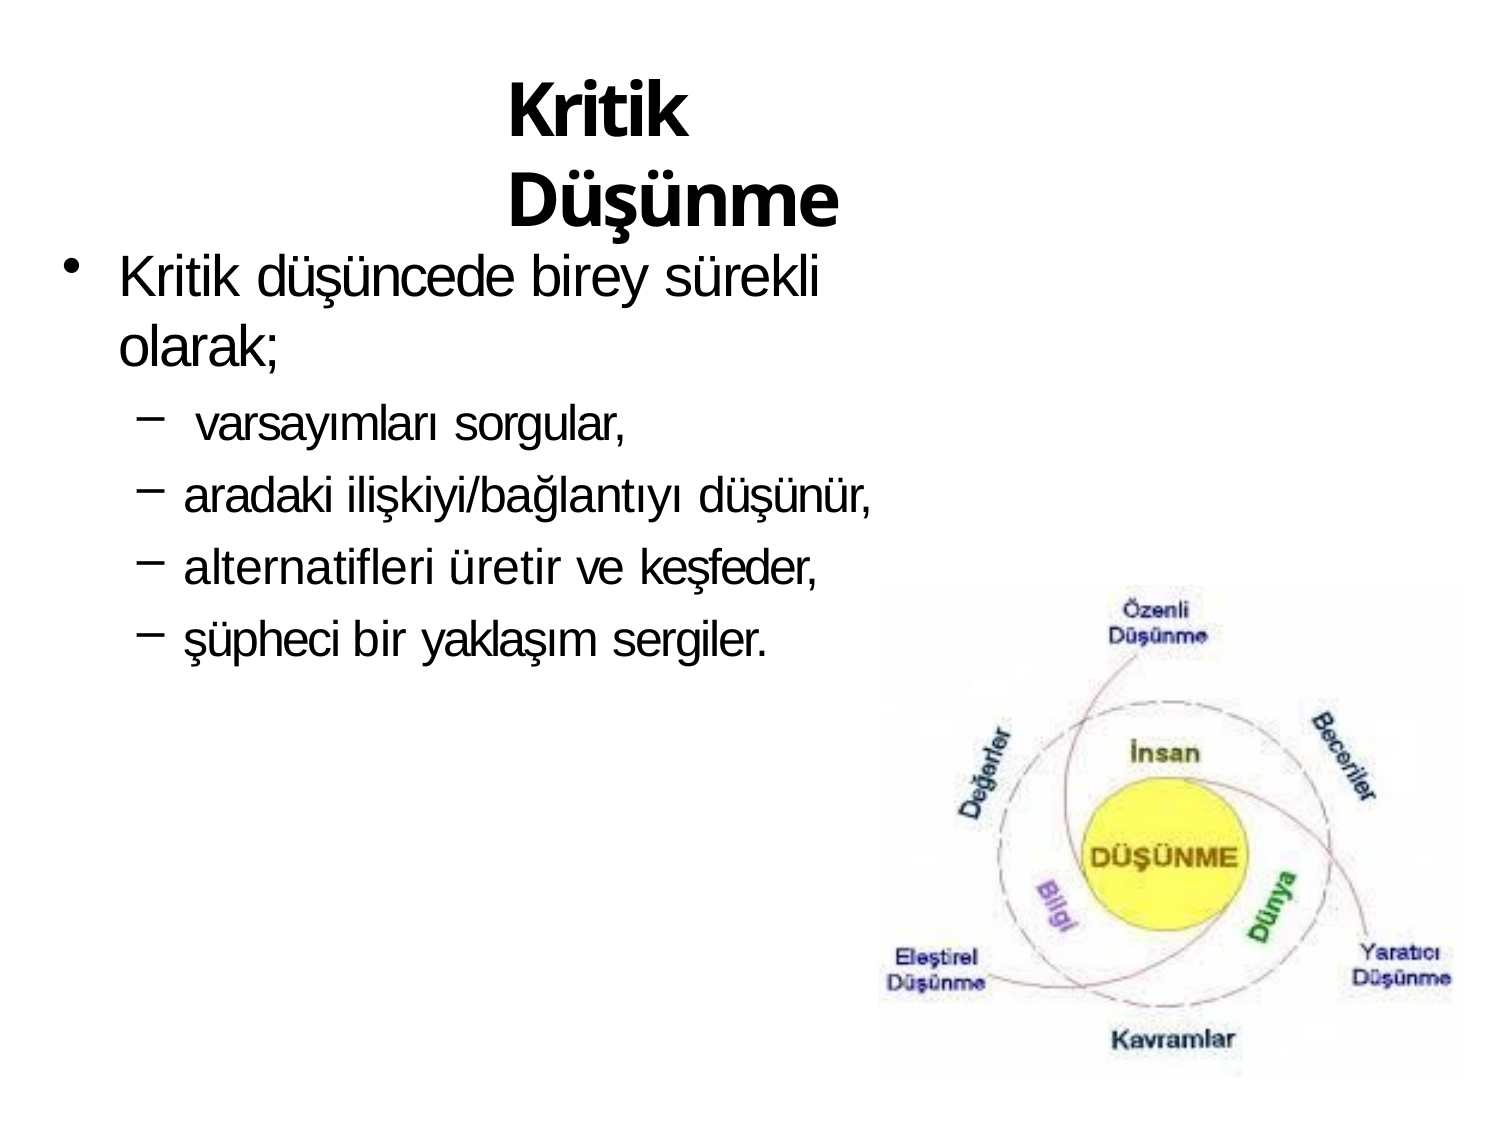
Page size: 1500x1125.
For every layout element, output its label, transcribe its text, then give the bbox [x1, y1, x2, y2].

text_box Kritik düşüncede birey sürekli olarak; varsayımları sorgular, aradaki ilişkiyi/bağlantıyı düşünür, alternatifleri üretir ve keşfeder, şüpheci bir yaklaşım sergiler. [59, 221, 990, 667]
title Kritik Düşünme [503, 59, 987, 221]
text_box [878, 585, 1463, 1077]
